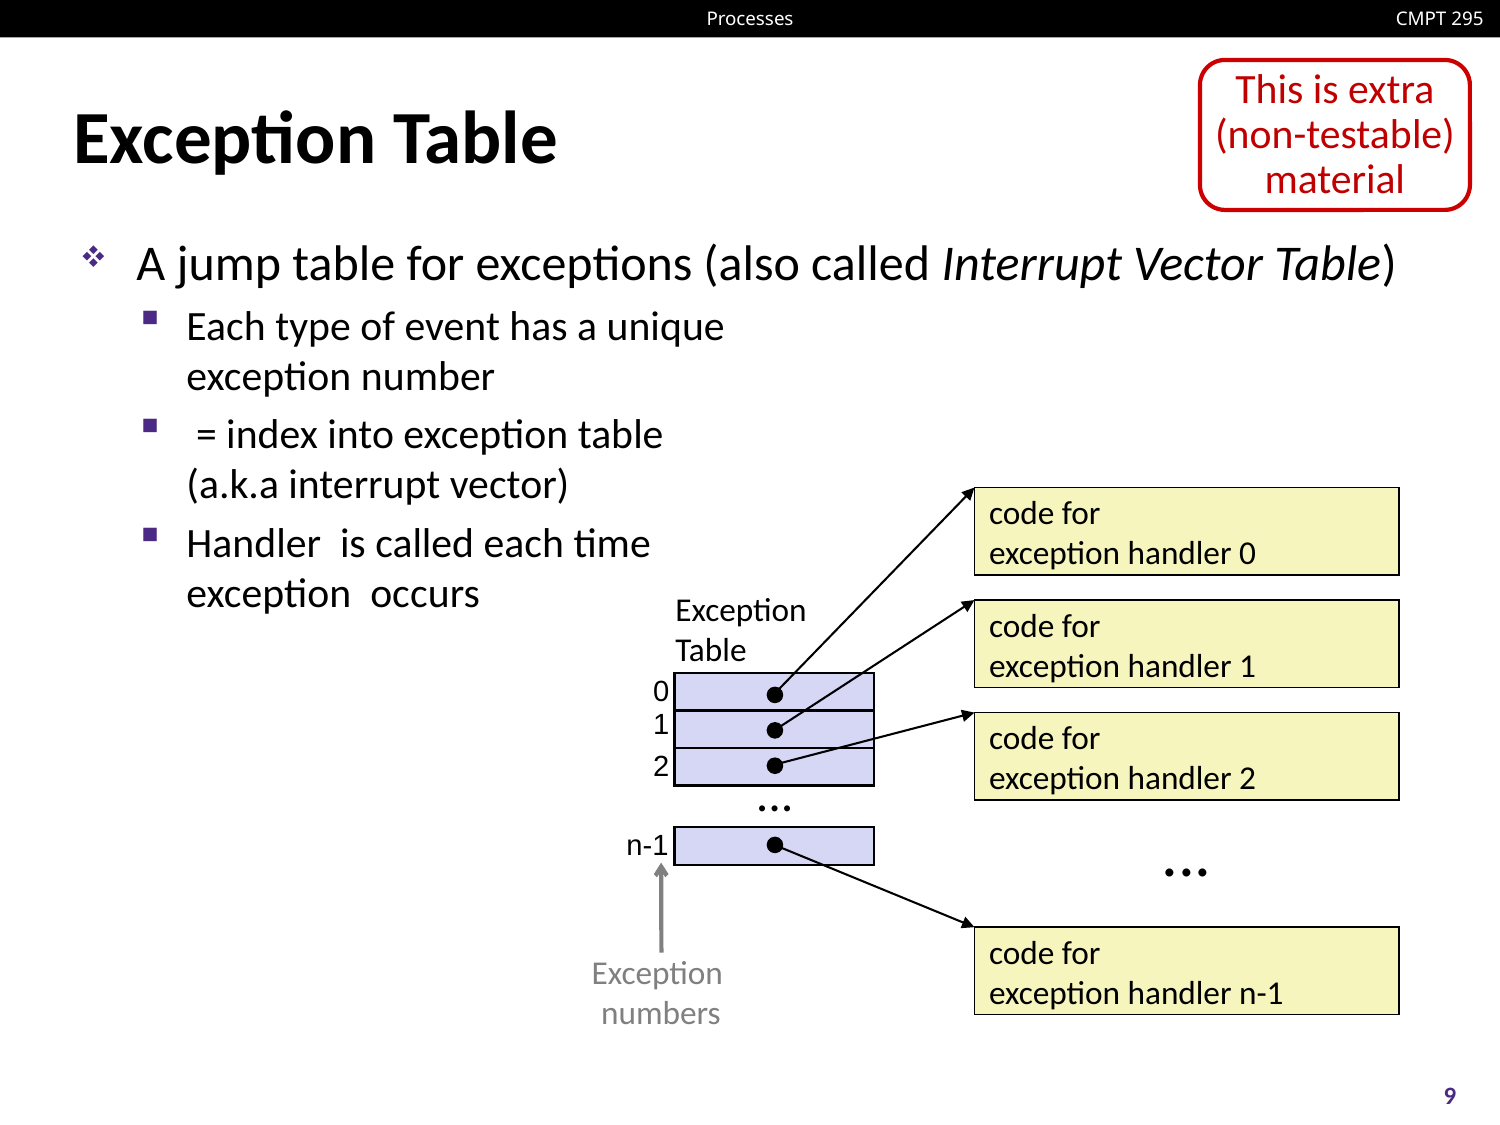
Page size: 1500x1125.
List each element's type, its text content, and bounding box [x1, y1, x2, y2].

text_box 2 [638, 739, 685, 790]
text_box [808, 673, 875, 710]
text_box ... [674, 787, 875, 825]
text_box Exception Table [660, 580, 822, 676]
text_box [684, 827, 875, 865]
title Exception Table [58, 71, 1203, 197]
text_box [774, 844, 975, 929]
text_box code for exception handler 2 [974, 712, 1400, 801]
text_box n-1 [611, 819, 684, 861]
text_box [685, 748, 875, 786]
text_box 0 [638, 664, 685, 698]
text_box [685, 710, 875, 748]
slide_number 9 [1400, 1065, 1500, 1125]
text_box [774, 600, 975, 731]
text_box [685, 673, 860, 710]
text_box 1 [638, 698, 685, 739]
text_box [573, 862, 749, 1040]
text_box code for exception handler 1 [974, 600, 1400, 688]
text_box [774, 709, 974, 765]
text_box [774, 487, 974, 694]
text_box code for exception handler n-1 [974, 927, 1400, 1015]
text_box code for exception handler 0 [974, 487, 1400, 576]
text_box This is extra (non-testable) material [1199, 59, 1470, 210]
text_box ... [974, 819, 1399, 910]
text_box [767, 837, 783, 853]
text_box [767, 687, 783, 703]
text_box [767, 723, 783, 738]
text_box [767, 758, 783, 774]
